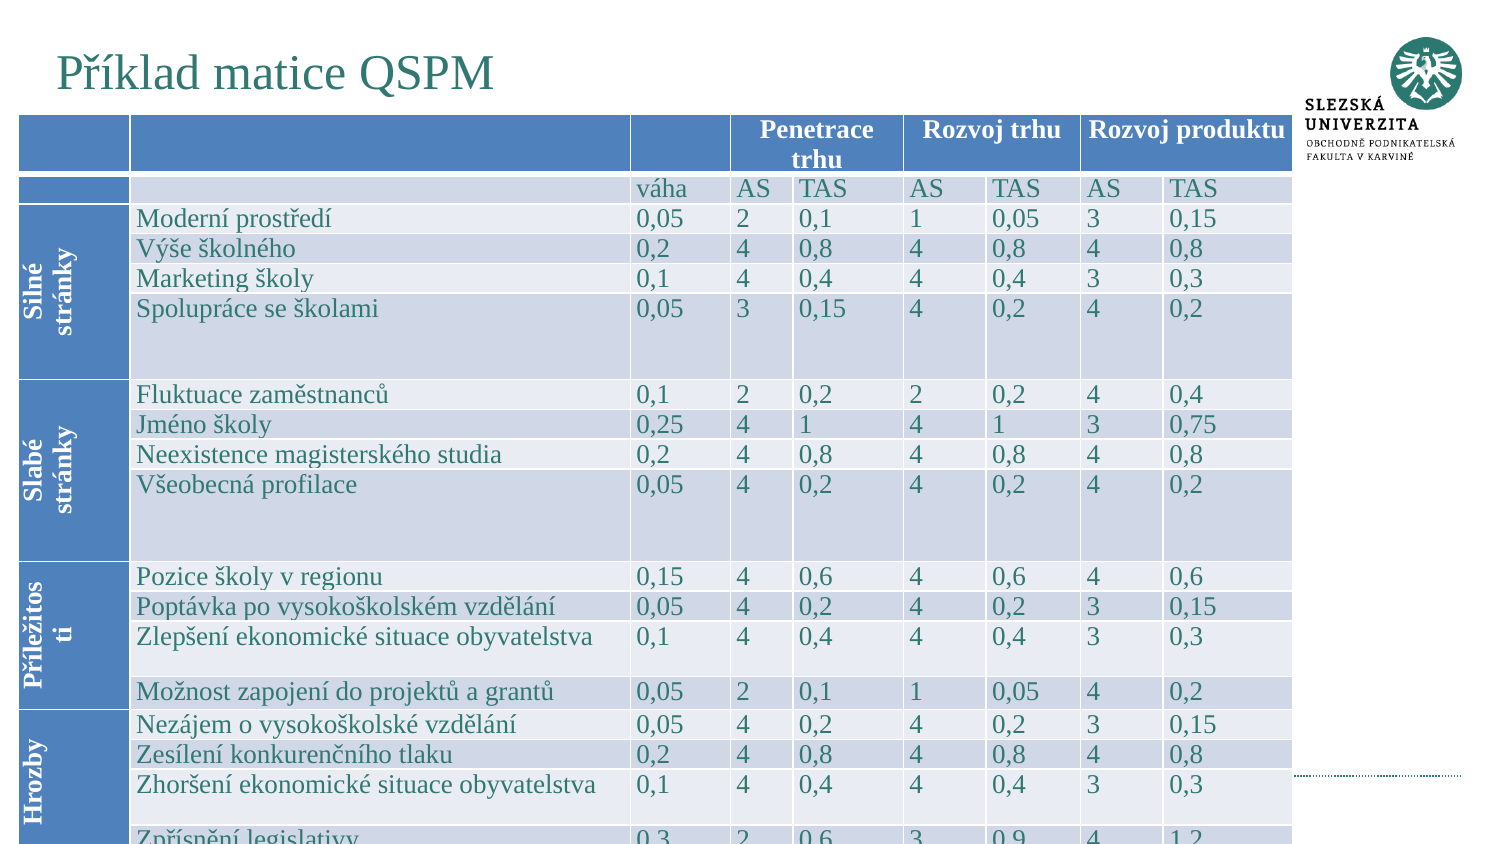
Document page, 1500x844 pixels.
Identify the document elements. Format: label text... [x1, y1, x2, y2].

table_cell Fluktuace zaměstnanců [131, 380, 630, 409]
table_cell 4 [904, 740, 985, 768]
table_cell Marketing školy [131, 264, 630, 292]
table_cell 1 [904, 205, 985, 233]
table_cell 0,2 [1164, 677, 1292, 709]
table_cell Příležitosti [19, 562, 129, 709]
table_header Rozvoj produktu [1081, 115, 1292, 171]
table_cell 0,1 [631, 622, 730, 676]
table_cell 3 [1081, 592, 1162, 620]
table_cell 4 [1081, 740, 1162, 768]
table_cell 0,05 [631, 205, 730, 233]
table_cell 0,2 [631, 234, 730, 263]
table_header [131, 115, 630, 171]
table_cell 0,4 [1164, 380, 1292, 409]
table_cell 0,2 [1164, 470, 1292, 561]
table_cell 0,8 [987, 440, 1080, 468]
table_cell 4 [904, 592, 985, 620]
table_header Penetrace trhu [731, 115, 903, 171]
table_cell 0,4 [987, 264, 1080, 292]
table_cell 3 [1081, 410, 1162, 438]
table_header [631, 115, 730, 171]
table_cell 0,4 [987, 622, 1080, 676]
table_cell 4 [1081, 826, 1162, 844]
table_cell 0,2 [794, 380, 903, 409]
table_cell 4 [731, 470, 792, 561]
table_cell 0,05 [631, 470, 730, 561]
table_cell 0,6 [794, 562, 903, 590]
table_cell 0,8 [794, 234, 903, 263]
table_cell 0,15 [1164, 592, 1292, 620]
table_header [19, 115, 129, 171]
table_cell 4 [731, 622, 792, 676]
table_cell 4 [731, 710, 792, 739]
table_cell Spolupráce se školami [131, 294, 630, 379]
table_cell 0,25 [631, 410, 730, 438]
table_cell 4 [904, 622, 985, 676]
table_cell Silné stránky [19, 205, 129, 379]
title Příklad matice QSPM [41, 32, 869, 113]
table_cell 4 [1081, 677, 1162, 709]
table_cell 3 [1081, 622, 1162, 676]
table_cell 0,1 [631, 264, 730, 292]
table_cell 4 [731, 264, 792, 292]
table_cell 4 [731, 440, 792, 468]
table_cell 0,2 [987, 710, 1080, 739]
table_cell 3 [1081, 710, 1162, 739]
table_cell 4 [1081, 440, 1162, 468]
table_cell 0,75 [1164, 410, 1292, 438]
table_cell Neexistence magisterského studia [131, 440, 630, 468]
table_cell 4 [731, 770, 792, 824]
table_cell 0,2 [794, 592, 903, 620]
table_cell Moderní prostředí [131, 205, 630, 233]
table_cell TAS [987, 177, 1080, 203]
table_cell 0,05 [631, 677, 730, 709]
table_cell 4 [731, 410, 792, 438]
table_cell Zesílení konkurenčního tlaku [131, 740, 630, 768]
table_cell 3 [1081, 264, 1162, 292]
table_cell 4 [904, 710, 985, 739]
table_cell 0,6 [794, 826, 903, 844]
table_cell 0,4 [794, 770, 903, 824]
table_cell Zlepšení ekonomické situace obyvatelstva [131, 622, 630, 676]
table_cell 3 [1081, 205, 1162, 233]
table_cell 2 [731, 826, 792, 844]
table_cell 0,15 [1164, 710, 1292, 739]
table_cell 0,15 [631, 562, 730, 590]
table_cell 0,8 [1164, 234, 1292, 263]
table_cell 4 [1081, 380, 1162, 409]
table_cell 2 [904, 380, 985, 409]
table_cell 4 [1081, 470, 1162, 561]
table_cell 4 [731, 592, 792, 620]
table_cell 0,4 [987, 770, 1080, 824]
table_cell 4 [731, 234, 792, 263]
table_cell Jméno školy [131, 410, 630, 438]
table_cell 2 [731, 205, 792, 233]
table_cell 4 [904, 470, 985, 561]
table_cell Hrozby [19, 710, 129, 844]
table_cell 0,2 [631, 740, 730, 768]
table_cell 0,1 [631, 380, 730, 409]
table_cell 0,05 [631, 294, 730, 379]
table_cell 0,9 [987, 826, 1080, 844]
table_cell 0,8 [794, 440, 903, 468]
table_cell TAS [794, 177, 903, 203]
table_cell 0,05 [631, 592, 730, 620]
table_cell 0,05 [987, 677, 1080, 709]
table_cell 0,2 [631, 440, 730, 468]
table_cell 0,1 [794, 677, 903, 709]
table_cell 0,4 [794, 622, 903, 676]
table_cell 0,3 [1164, 770, 1292, 824]
table_cell 0,4 [794, 264, 903, 292]
table_cell 4 [904, 264, 985, 292]
table_cell [19, 177, 129, 203]
table_cell 1,2 [1164, 826, 1292, 844]
table_cell 4 [1081, 234, 1162, 263]
table_cell Poptávka po vysokoškolském vzdělání [131, 592, 630, 620]
table_cell Pozice školy v regionu [131, 562, 630, 590]
table_cell 0,2 [987, 380, 1080, 409]
table_cell Zhoršení ekonomické situace obyvatelstva [131, 770, 630, 824]
table_cell 3 [1081, 770, 1162, 824]
table_cell 0,2 [987, 592, 1080, 620]
table_cell 0,3 [1164, 622, 1292, 676]
table_cell 0,3 [631, 826, 730, 844]
table_cell Slabé stránky [19, 380, 129, 561]
table_cell AS [1081, 177, 1162, 203]
table_cell 4 [904, 440, 985, 468]
table_cell 4 [904, 770, 985, 824]
table_cell Zpřísnění legislativy [131, 826, 630, 844]
table_cell 4 [1081, 562, 1162, 590]
table_cell 0,2 [794, 710, 903, 739]
table_cell 0,3 [1164, 264, 1292, 292]
picture [1305, 37, 1462, 160]
table_cell 0,6 [987, 562, 1080, 590]
table_cell 0,8 [1164, 440, 1292, 468]
table_cell 4 [904, 410, 985, 438]
table_cell 0,05 [631, 710, 730, 739]
table_cell 1 [794, 410, 903, 438]
table_cell 4 [904, 562, 985, 590]
table_cell 4 [731, 740, 792, 768]
table_cell 4 [1081, 294, 1162, 379]
table_cell 0,6 [1164, 562, 1292, 590]
table_cell 2 [731, 677, 792, 709]
table_cell TAS [1164, 177, 1292, 203]
table_cell 3 [904, 826, 985, 844]
table_cell 0,8 [794, 740, 903, 768]
table_cell 0,2 [987, 470, 1080, 561]
table_cell 2 [731, 380, 792, 409]
table_cell 1 [987, 410, 1080, 438]
table_cell váha [631, 177, 730, 203]
table_cell AS [904, 177, 985, 203]
table_cell 3 [731, 294, 792, 379]
table_cell Nezájem o vysokoškolské vzdělání [131, 710, 630, 739]
table_cell Možnost zapojení do projektů a grantů [131, 677, 630, 709]
table_header Rozvoj trhu [904, 115, 1080, 171]
table_cell 0,2 [987, 294, 1080, 379]
table_cell AS [731, 177, 792, 203]
table_cell 0,15 [794, 294, 903, 379]
table_cell 0,1 [631, 770, 730, 824]
table_cell 4 [904, 294, 985, 379]
table_cell 0,8 [1164, 740, 1292, 768]
table_cell 0,8 [987, 740, 1080, 768]
table_cell Všeobecná profilace [131, 470, 630, 561]
table_cell 0,2 [794, 470, 903, 561]
table_cell 1 [904, 677, 985, 709]
table_cell [131, 177, 630, 203]
table_cell 0,2 [1164, 294, 1292, 379]
table_cell Výše školného [131, 234, 630, 263]
table_cell 0,05 [987, 205, 1080, 233]
table_cell 0,15 [1164, 205, 1292, 233]
table_cell 4 [731, 562, 792, 590]
table_cell 0,8 [987, 234, 1080, 263]
table_cell 4 [904, 234, 985, 263]
table_cell 0,1 [794, 205, 903, 233]
